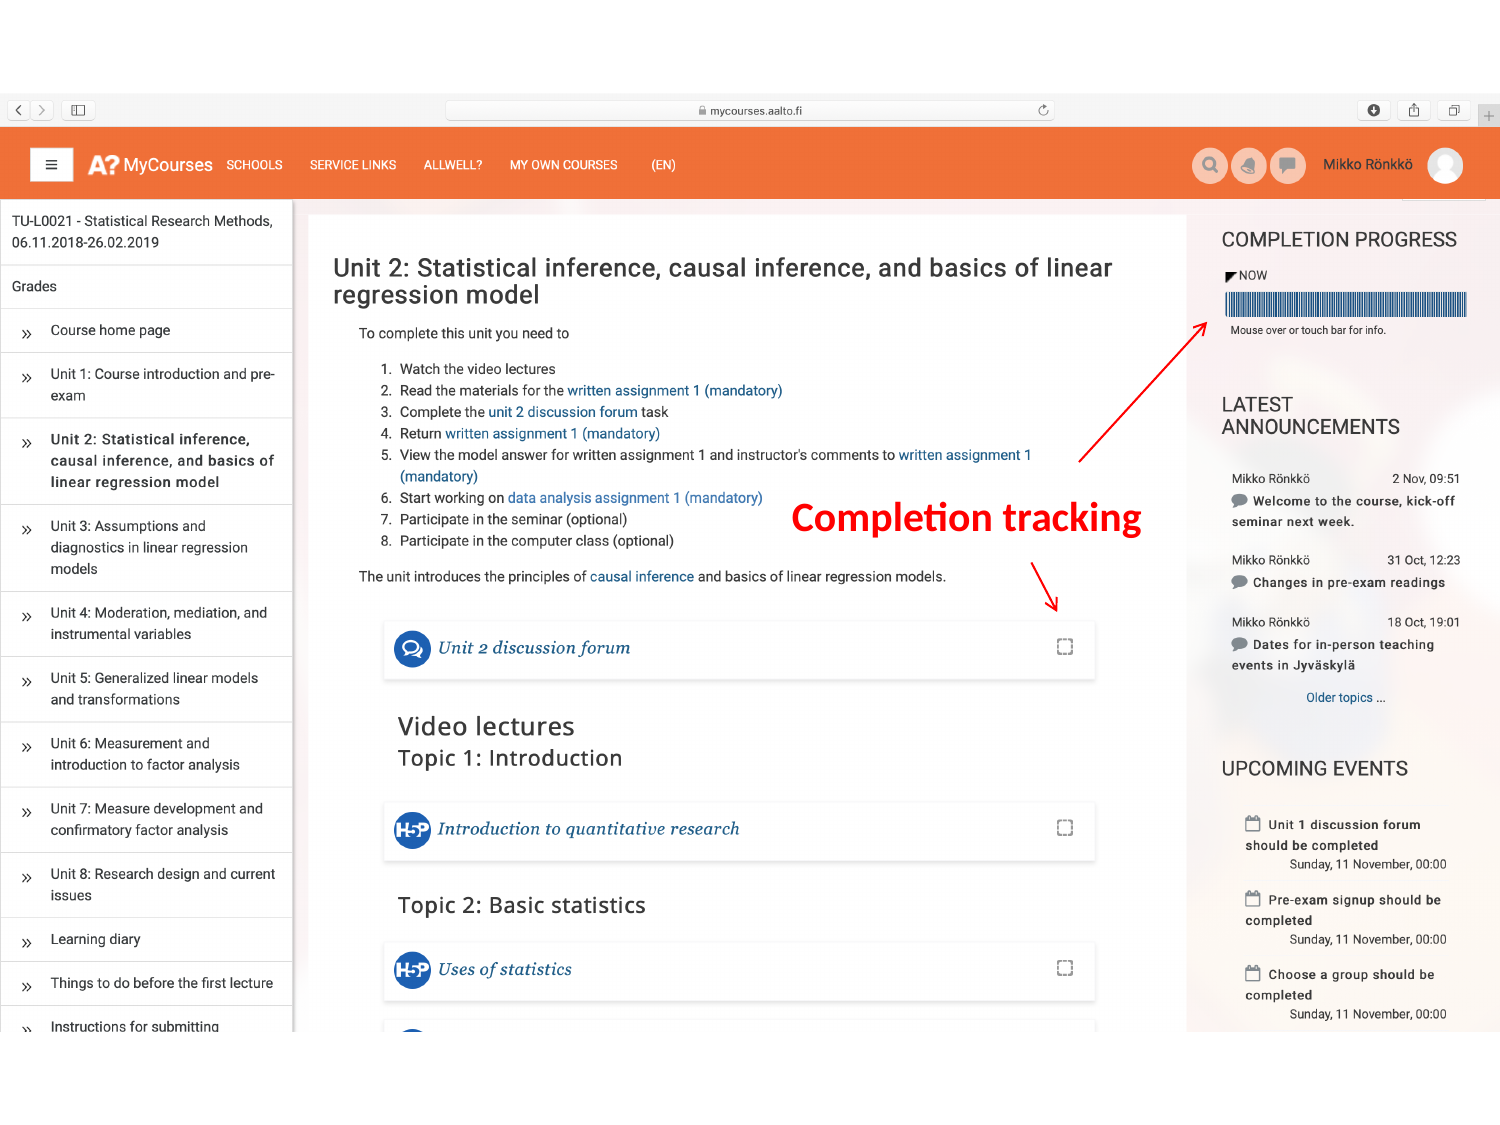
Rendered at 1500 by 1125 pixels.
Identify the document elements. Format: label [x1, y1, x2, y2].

picture [0, 93, 1500, 1032]
text_box [1031, 562, 1058, 613]
text_box [1079, 321, 1208, 463]
